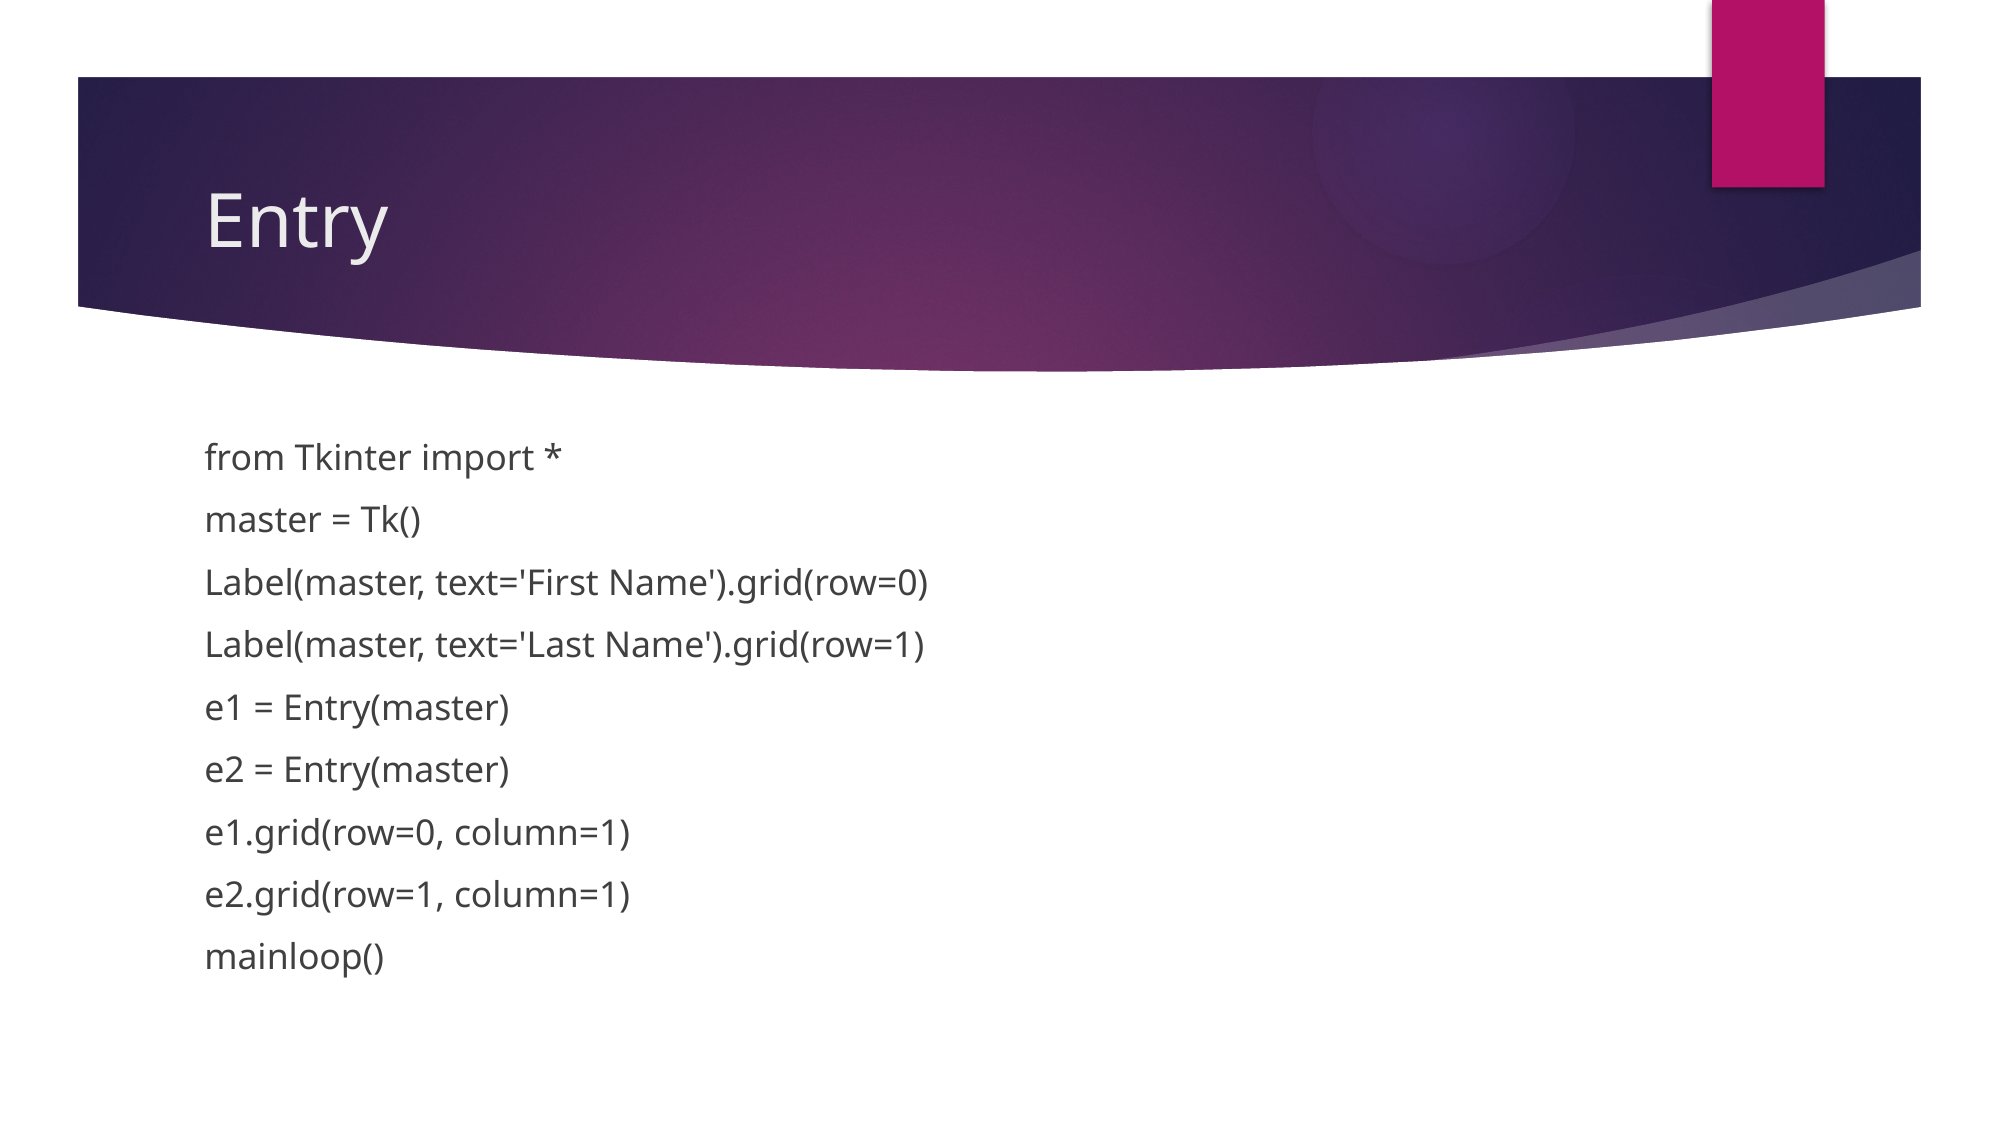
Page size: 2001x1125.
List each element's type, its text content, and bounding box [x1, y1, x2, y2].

title Entry [189, 159, 1627, 276]
list from Tkinter import * master = Tk() Label(master, text='First Name').grid(row=0) Label(master, text='Last Name').grid(row=1) e1 = Entry(master) e2 = Entry(master) e1.grid(row=0, column=1) e2.grid(row=1, column=1) mainloop() [189, 427, 1638, 988]
